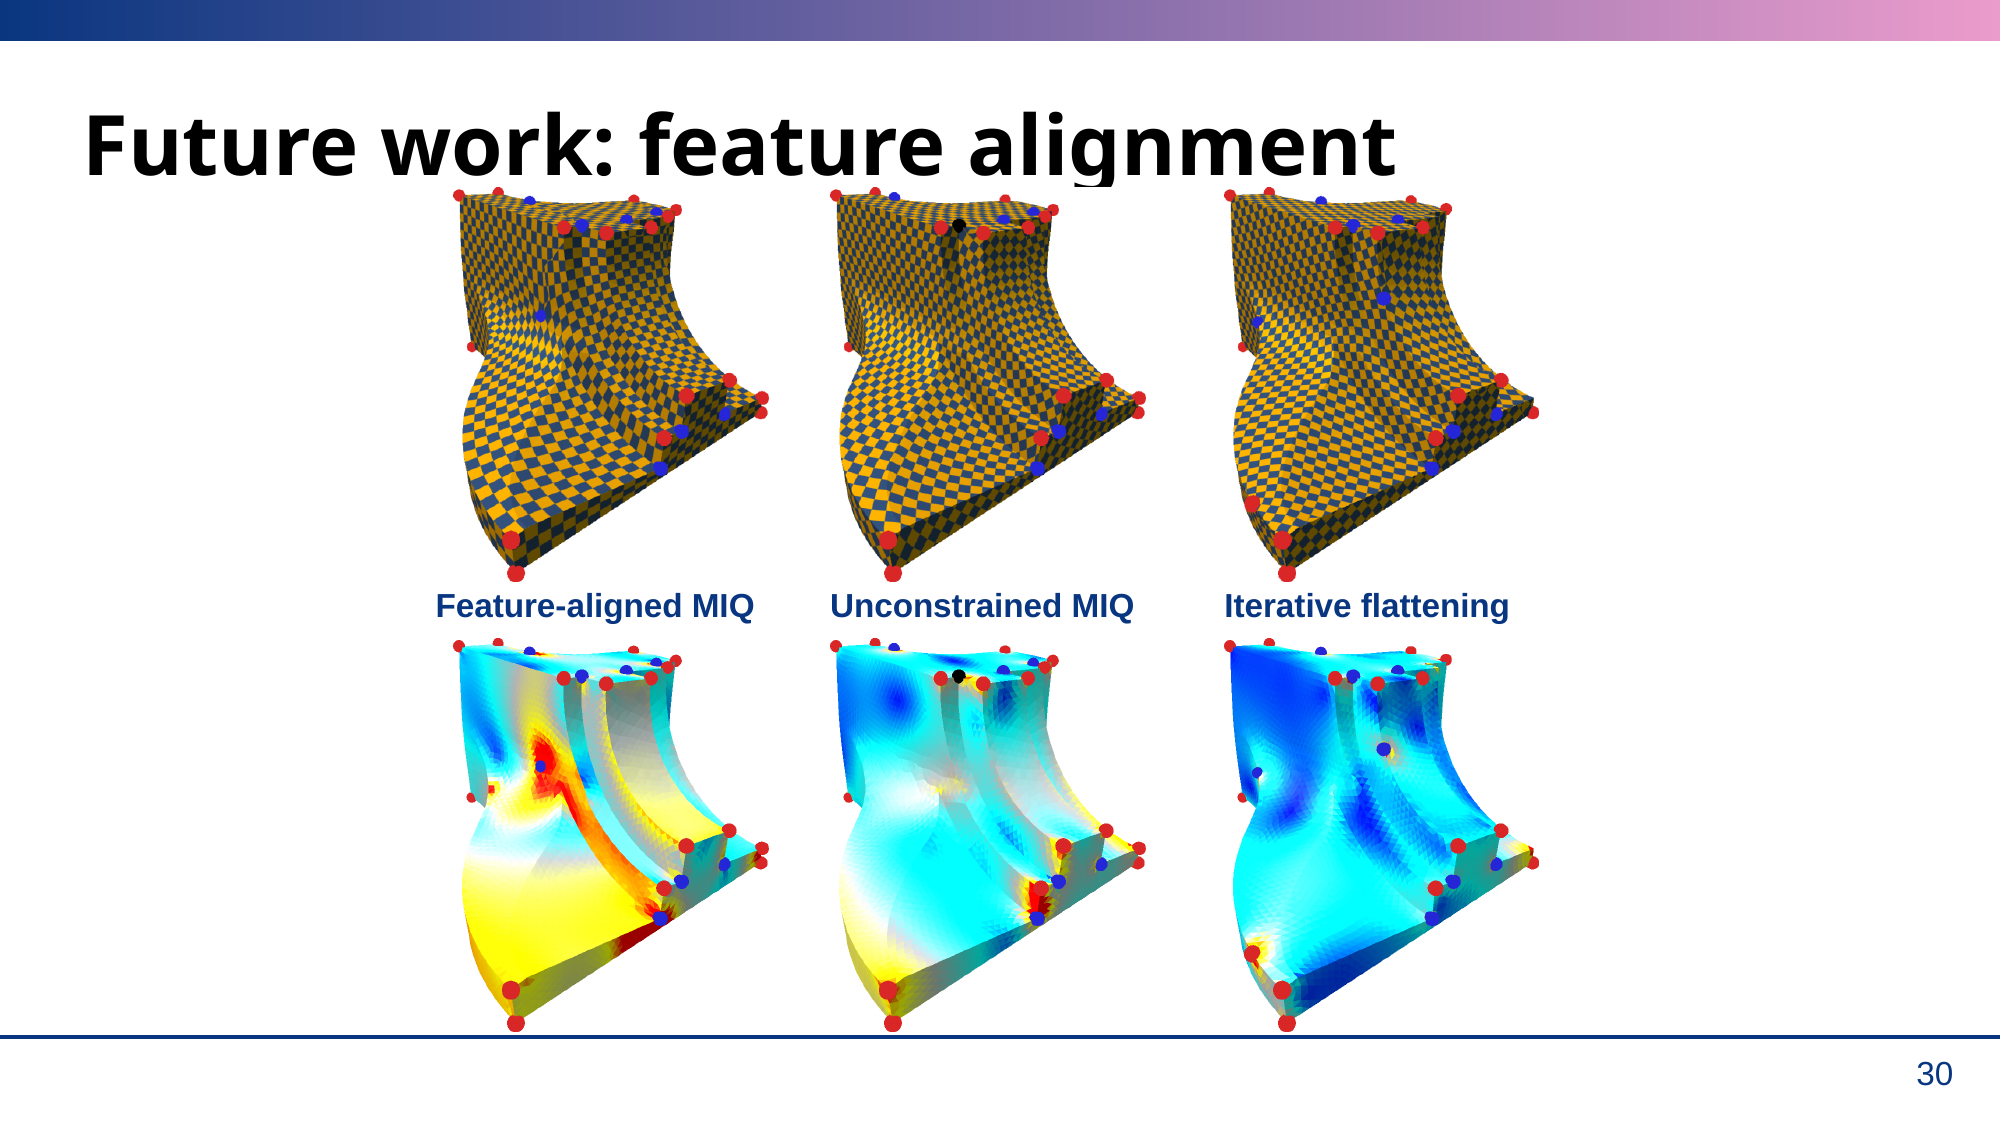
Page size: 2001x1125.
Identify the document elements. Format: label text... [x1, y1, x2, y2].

text_box Iterative flattening [1209, 577, 1526, 632]
picture [453, 637, 770, 1032]
picture [1224, 637, 1539, 1032]
text_box Unconstrained MIQ [815, 577, 1150, 632]
picture [453, 187, 770, 582]
picture [829, 637, 1146, 1032]
text_box Feature-aligned MIQ [420, 577, 770, 632]
picture [1224, 187, 1539, 582]
title Future work: feature alignment [66, 65, 1936, 220]
picture [829, 187, 1146, 582]
